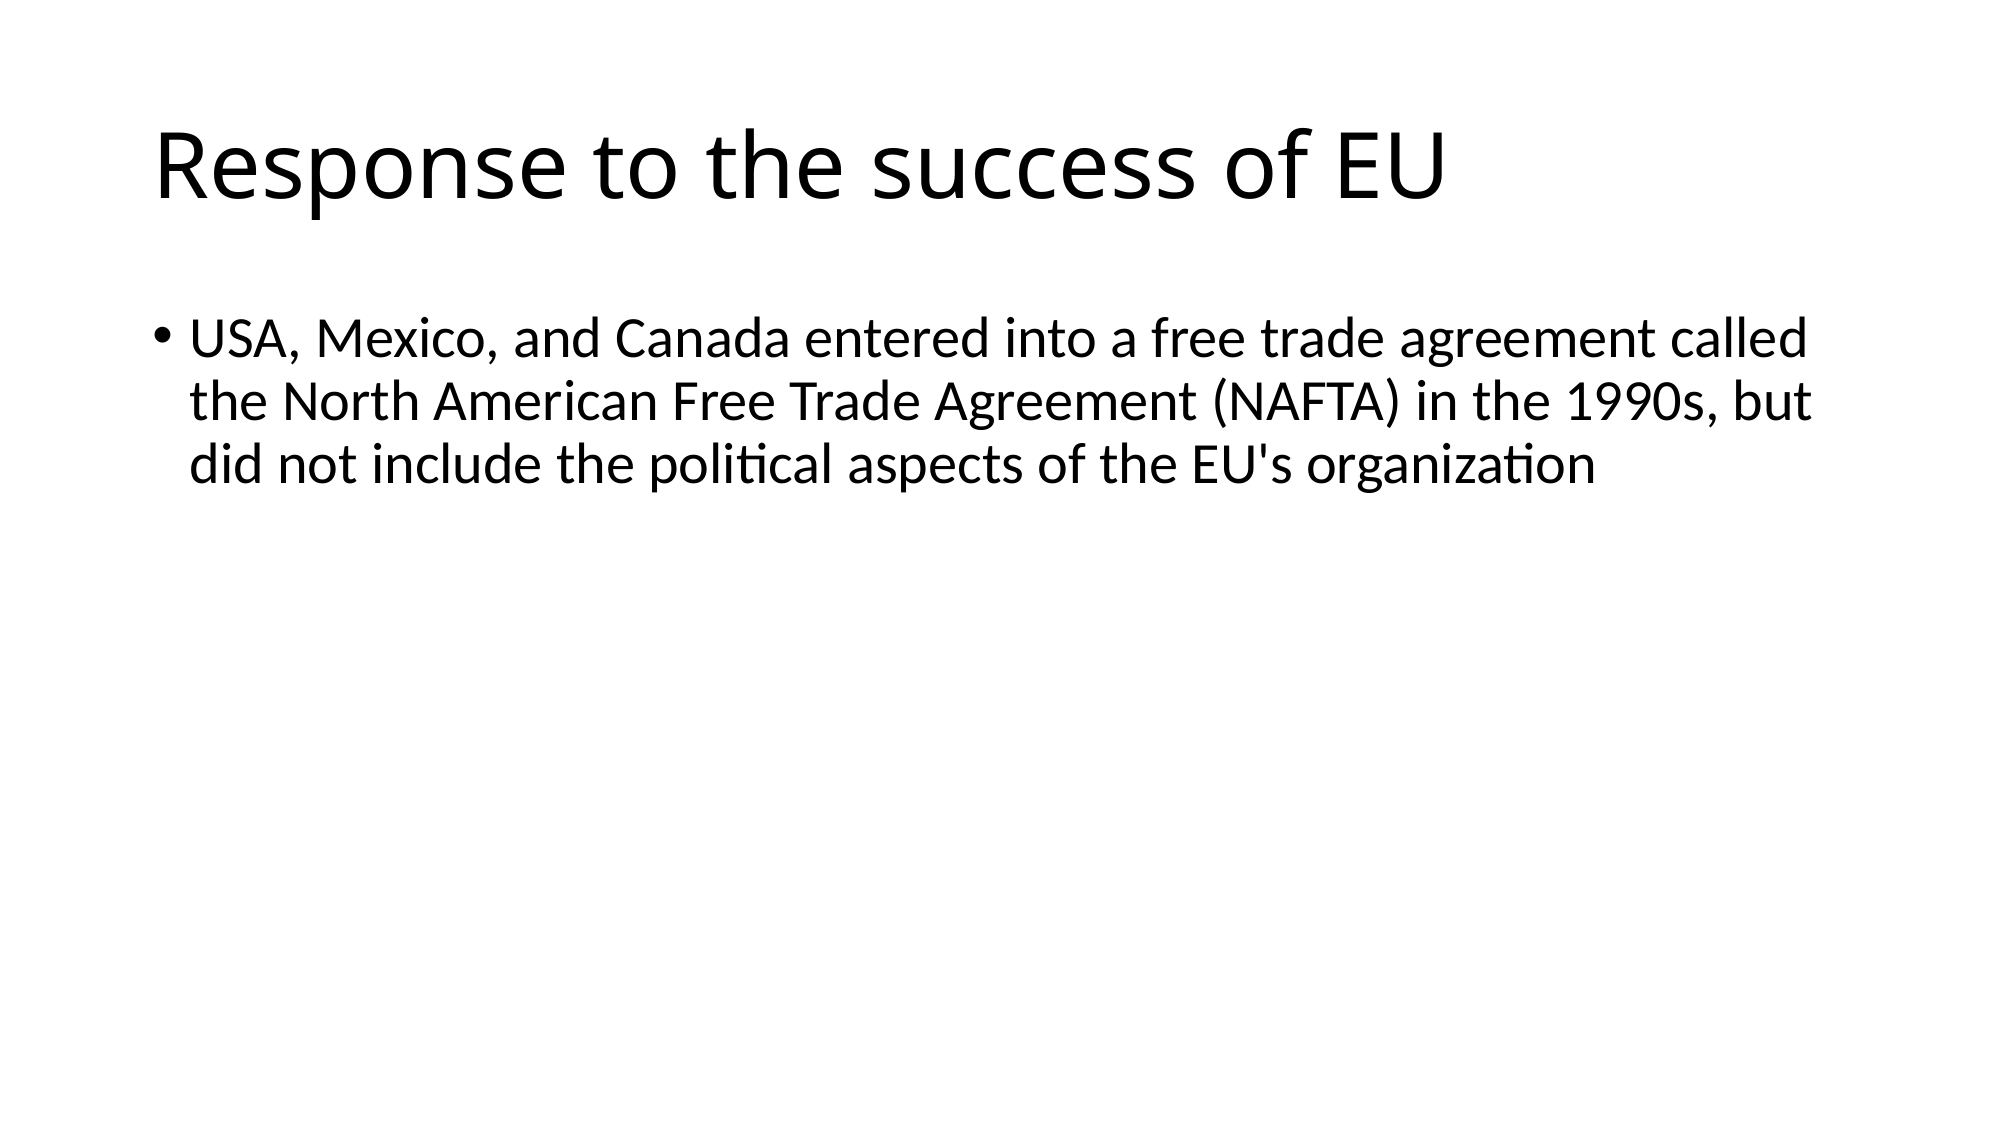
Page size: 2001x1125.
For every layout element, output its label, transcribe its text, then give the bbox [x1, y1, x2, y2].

title Response to the success of EU [137, 59, 1863, 278]
list USA, Mexico, and Canada entered into a free trade agreement called the North American Free Trade Agreement (NAFTA) in the 1990s, but did not include the political aspects of the EU's organization [137, 299, 1863, 1014]
